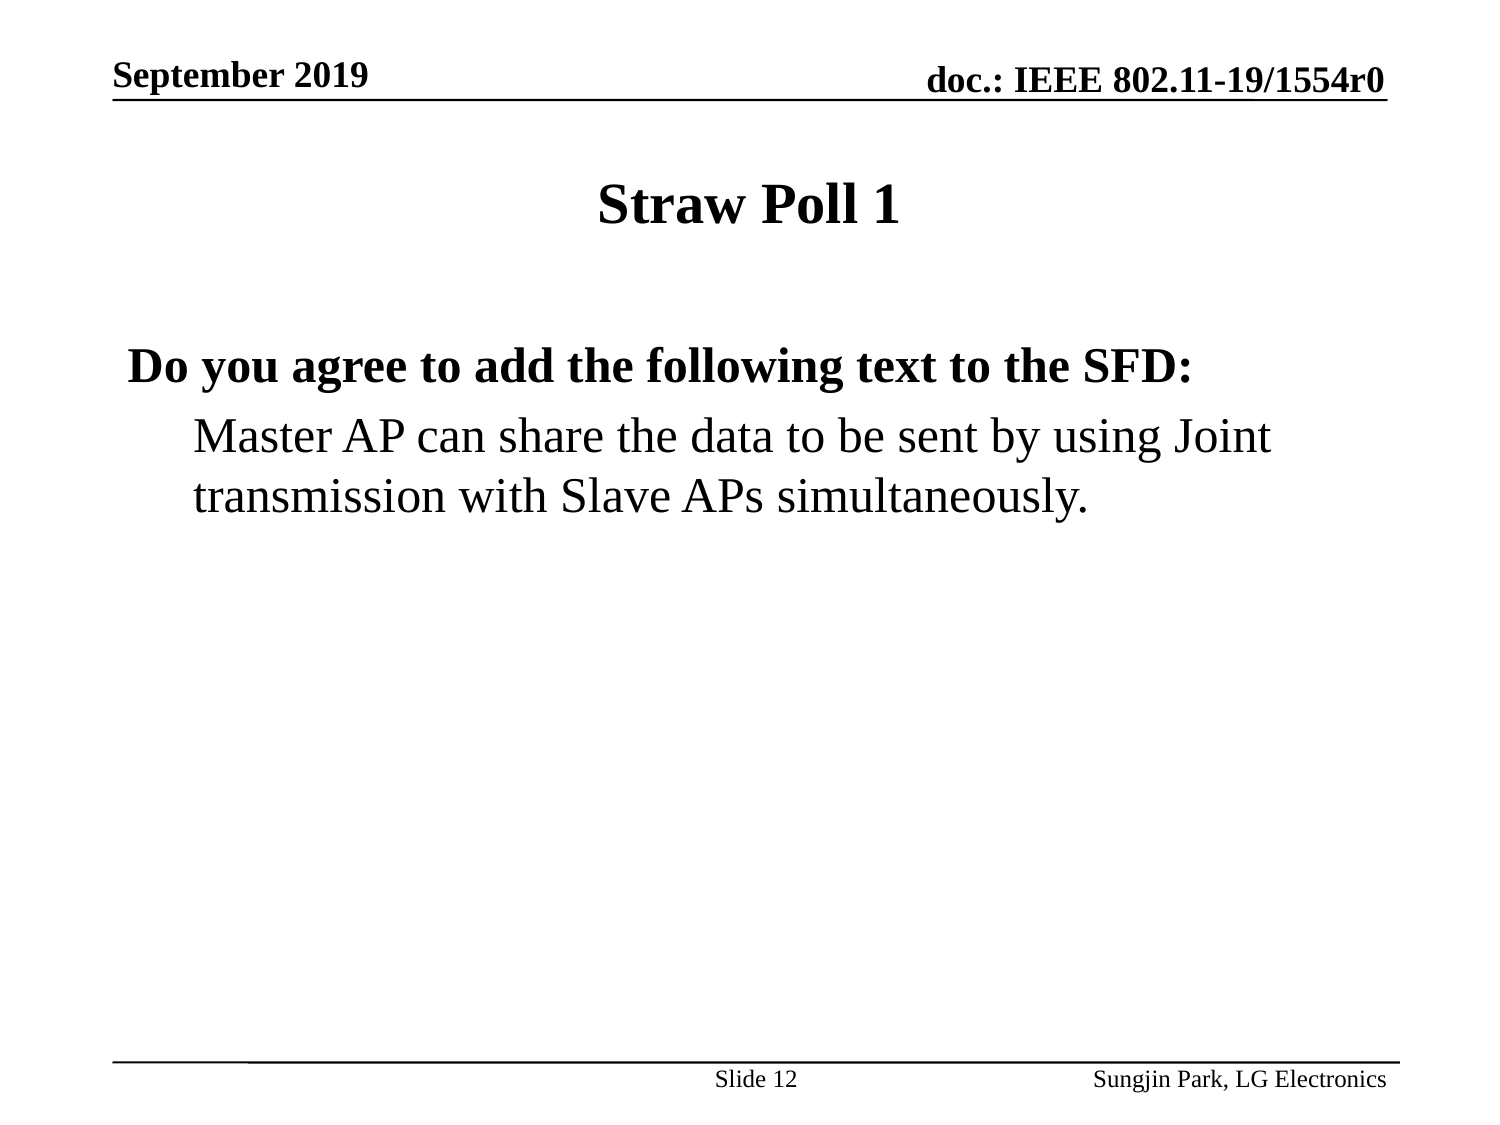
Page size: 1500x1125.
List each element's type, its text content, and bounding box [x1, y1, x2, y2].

slide_number Slide 12 [712, 1061, 800, 1093]
title Straw Poll 1 [112, 112, 1388, 288]
list Do you agree to add the following text to the SFD: Master AP can share the data to be sent by using Joint transmission with Slave APs simultaneously. [112, 324, 1388, 1063]
